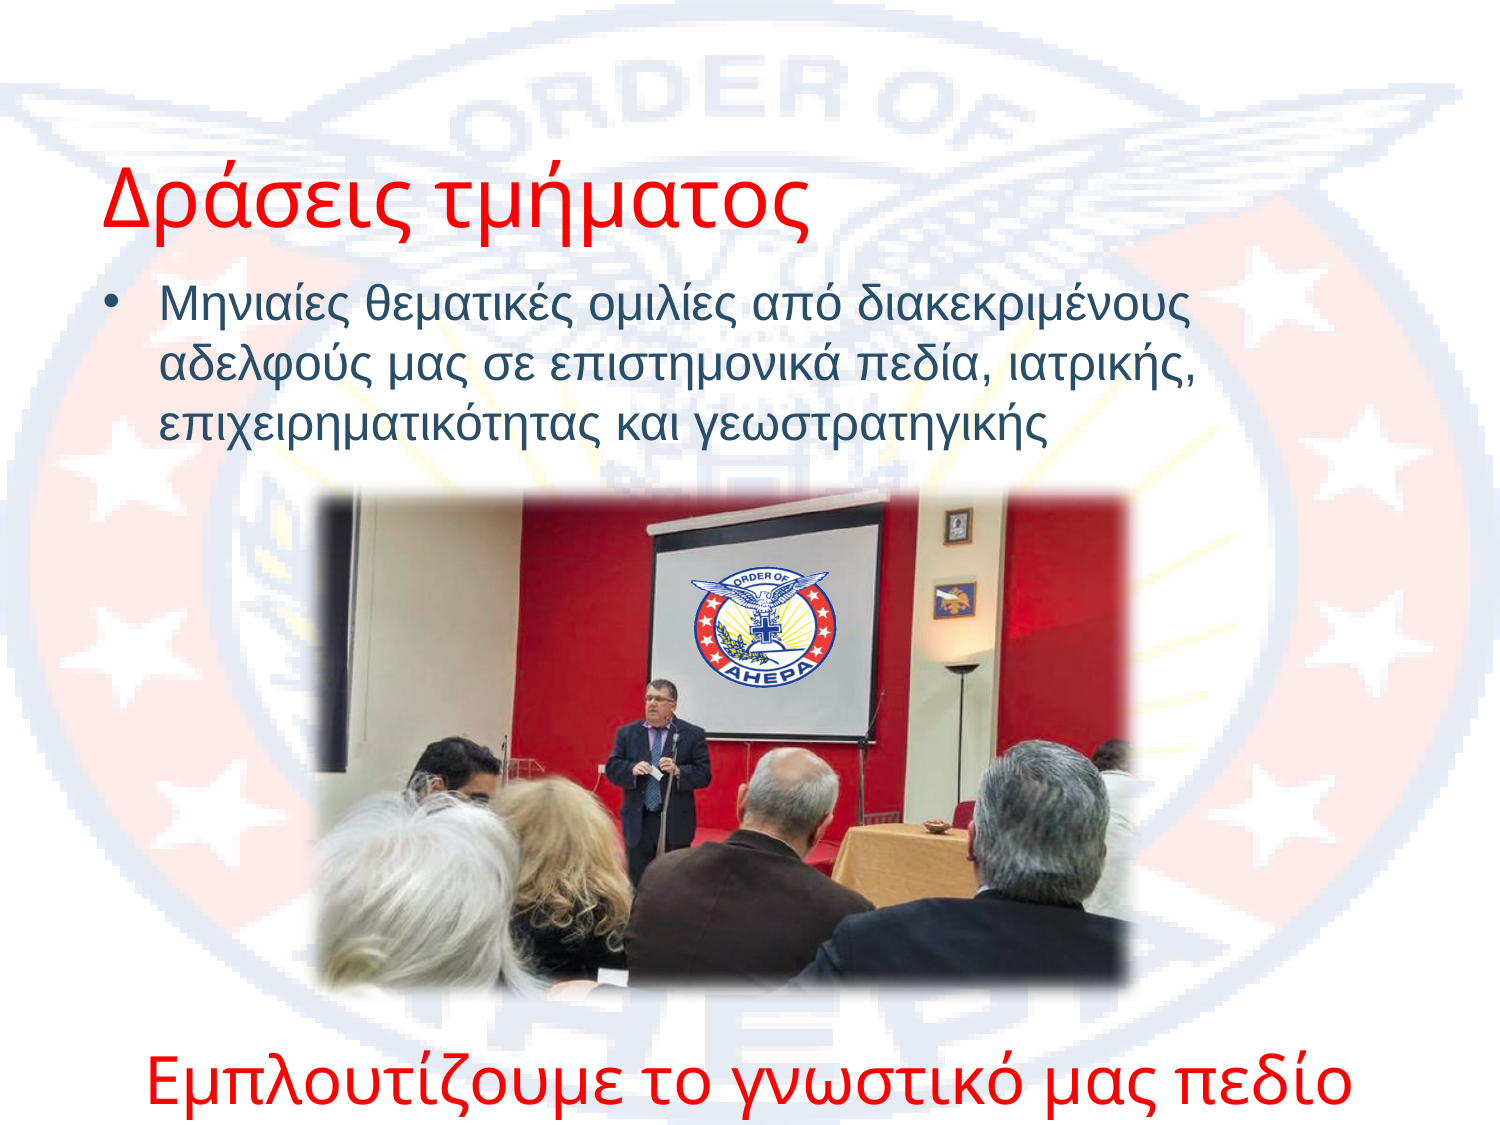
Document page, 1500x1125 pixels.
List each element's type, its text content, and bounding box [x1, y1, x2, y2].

list Μηνιαίες θεματικές ομιλίες από διακεκριμένους αδελφούς μας σε επιστημονικά πεδία, ιατρικής, επιχειρηματικότητας και γεωστρατηγικής [87, 262, 1413, 516]
title Δράσεις τμήματος [87, 74, 1413, 252]
picture [301, 479, 1145, 1004]
text_box Εμπλουτίζουμε το γνωστικό μας πεδίο [0, 1011, 1500, 1125]
